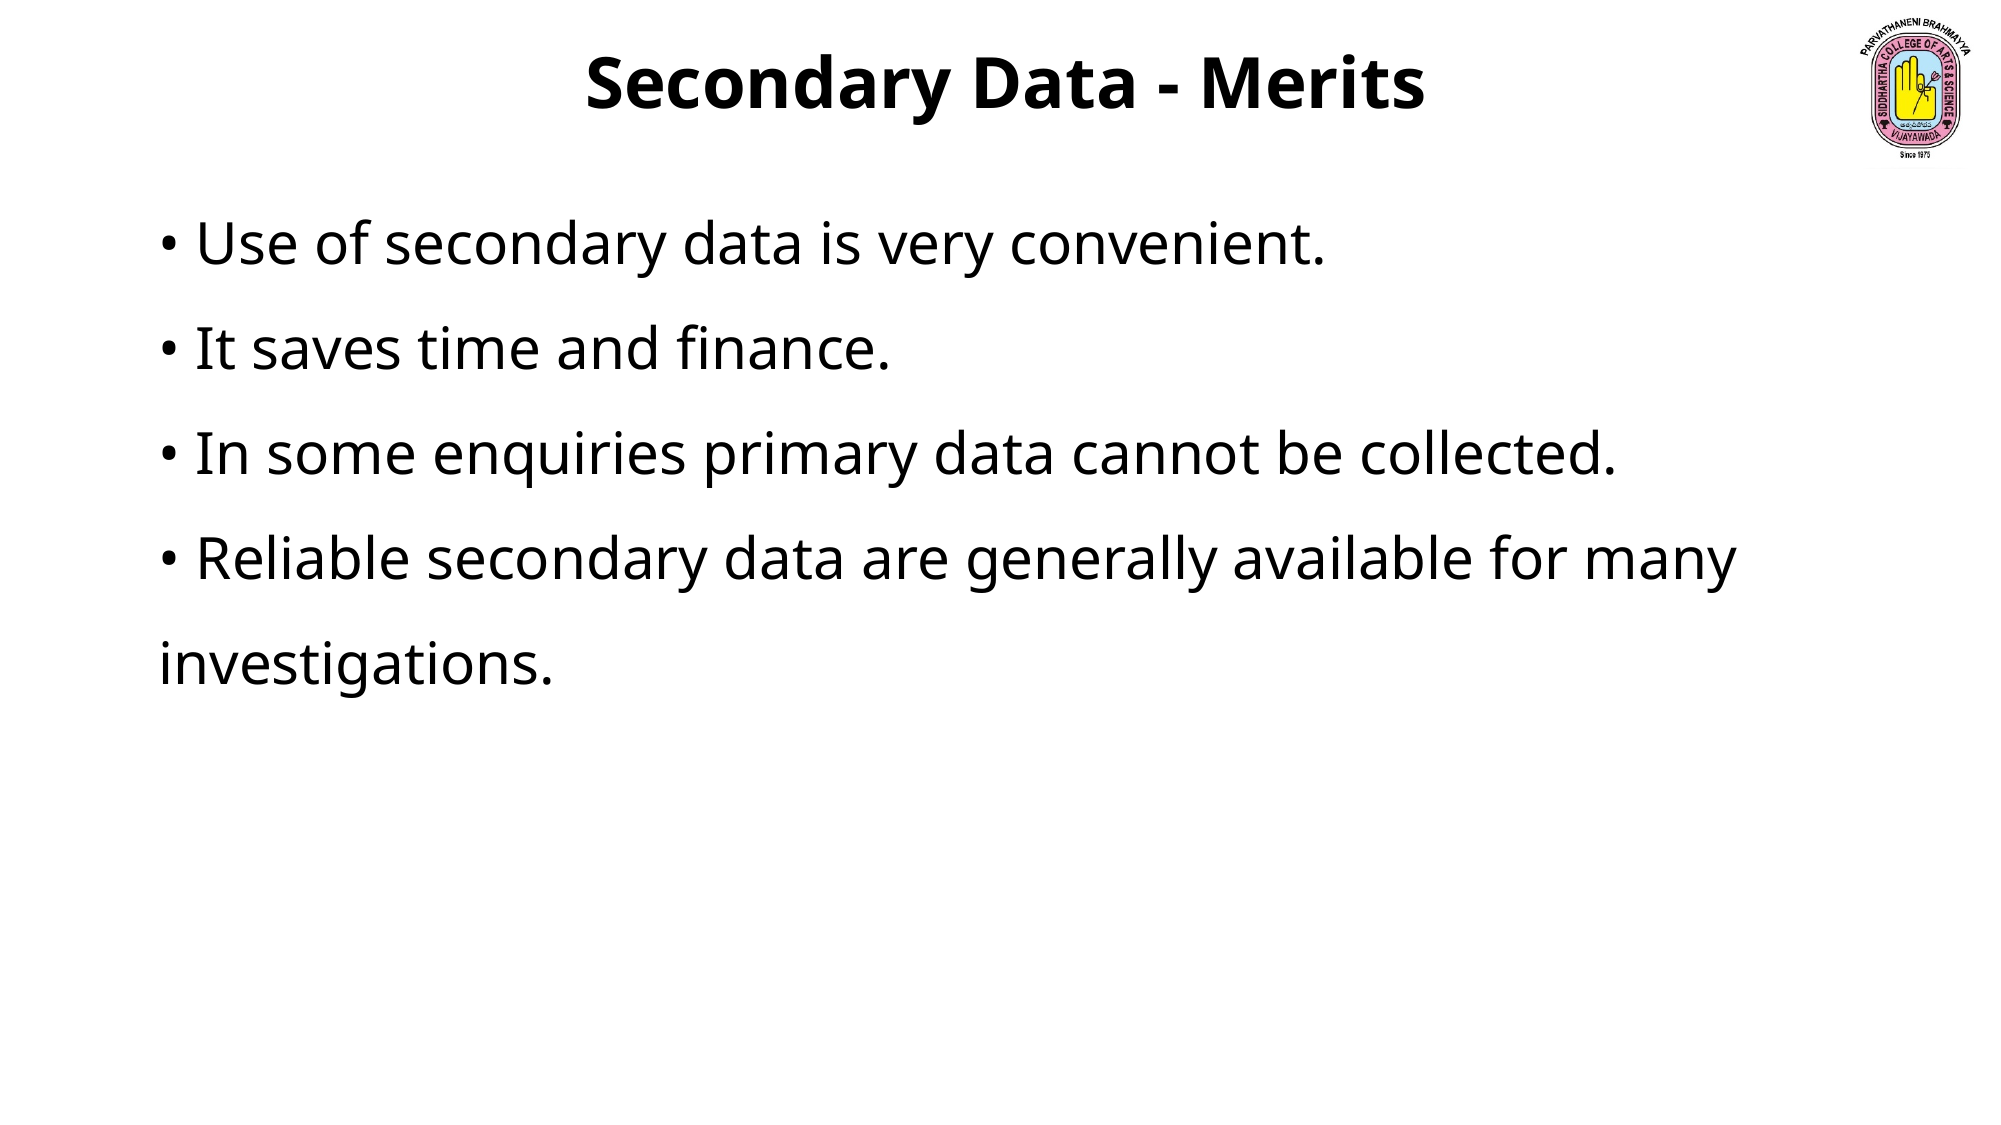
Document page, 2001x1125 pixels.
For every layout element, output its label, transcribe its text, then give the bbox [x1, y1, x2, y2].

text_box Secondary Data - Merits [143, 30, 1869, 130]
picture [1830, 0, 2000, 169]
text_box • Use of secondary data is very convenient. • It saves time and finance. • In some enquiries primary data cannot be collected. • Reliable secondary data are generally available for many investigations. [143, 163, 1869, 1019]
